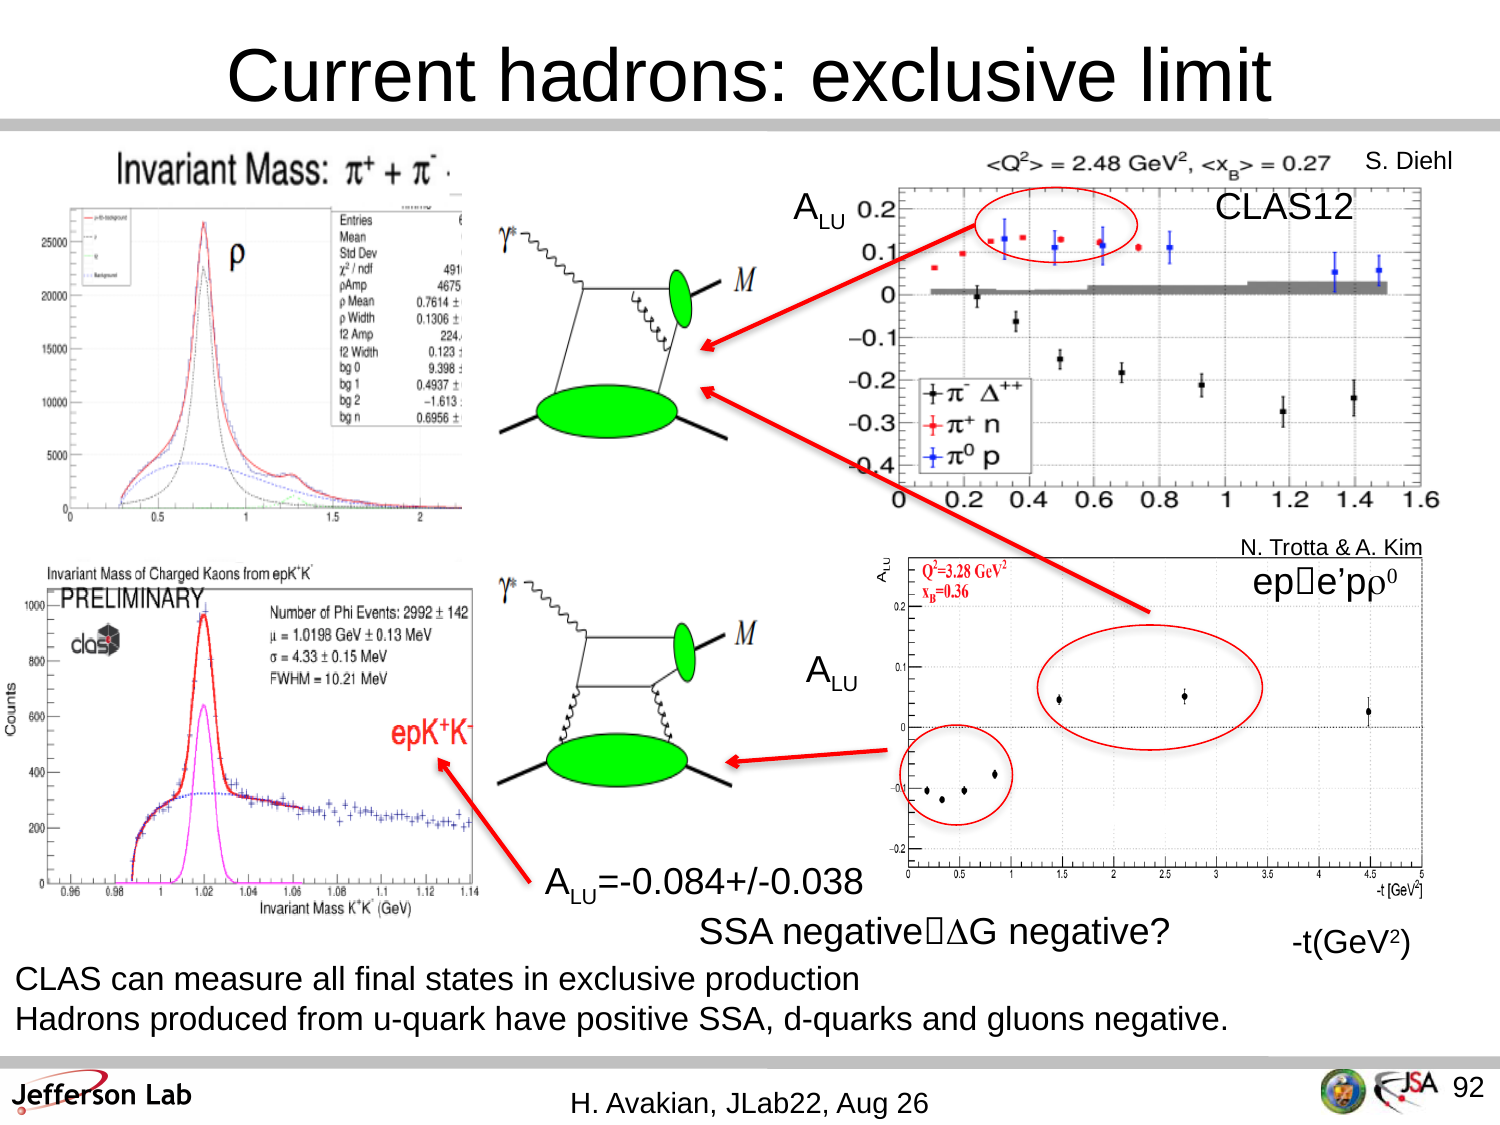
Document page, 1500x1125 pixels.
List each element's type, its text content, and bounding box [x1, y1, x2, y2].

text_box ALU [778, 174, 844, 223]
text_box CLAS can measure all final states in exclusive production Hadrons produced from u-quark have positive SSA, d-quarks and gluons negative. [0, 949, 1272, 1045]
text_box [699, 387, 1151, 613]
text_box ALU [791, 637, 869, 704]
text_box -t(GeV2) [1277, 912, 1427, 968]
footer H. Avakian, JLab22, Aug 26 [512, 1076, 988, 1118]
picture [849, 137, 1463, 513]
picture [874, 549, 1426, 906]
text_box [724, 749, 888, 763]
picture [0, 137, 776, 957]
text_box S. Diehl [1463, 137, 1468, 183]
title Current hadrons: exclusive limit [75, 24, 1425, 118]
slide_number 92 [1387, 1060, 1500, 1114]
text_box SSA negativeDG negative? [683, 899, 1186, 960]
text_box ALU=-0.084+/-0.038 [530, 849, 869, 916]
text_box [699, 224, 976, 351]
text_box N. Trotta & A. Kim [1225, 525, 1439, 568]
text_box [437, 757, 526, 881]
picture [0, 1069, 200, 1125]
